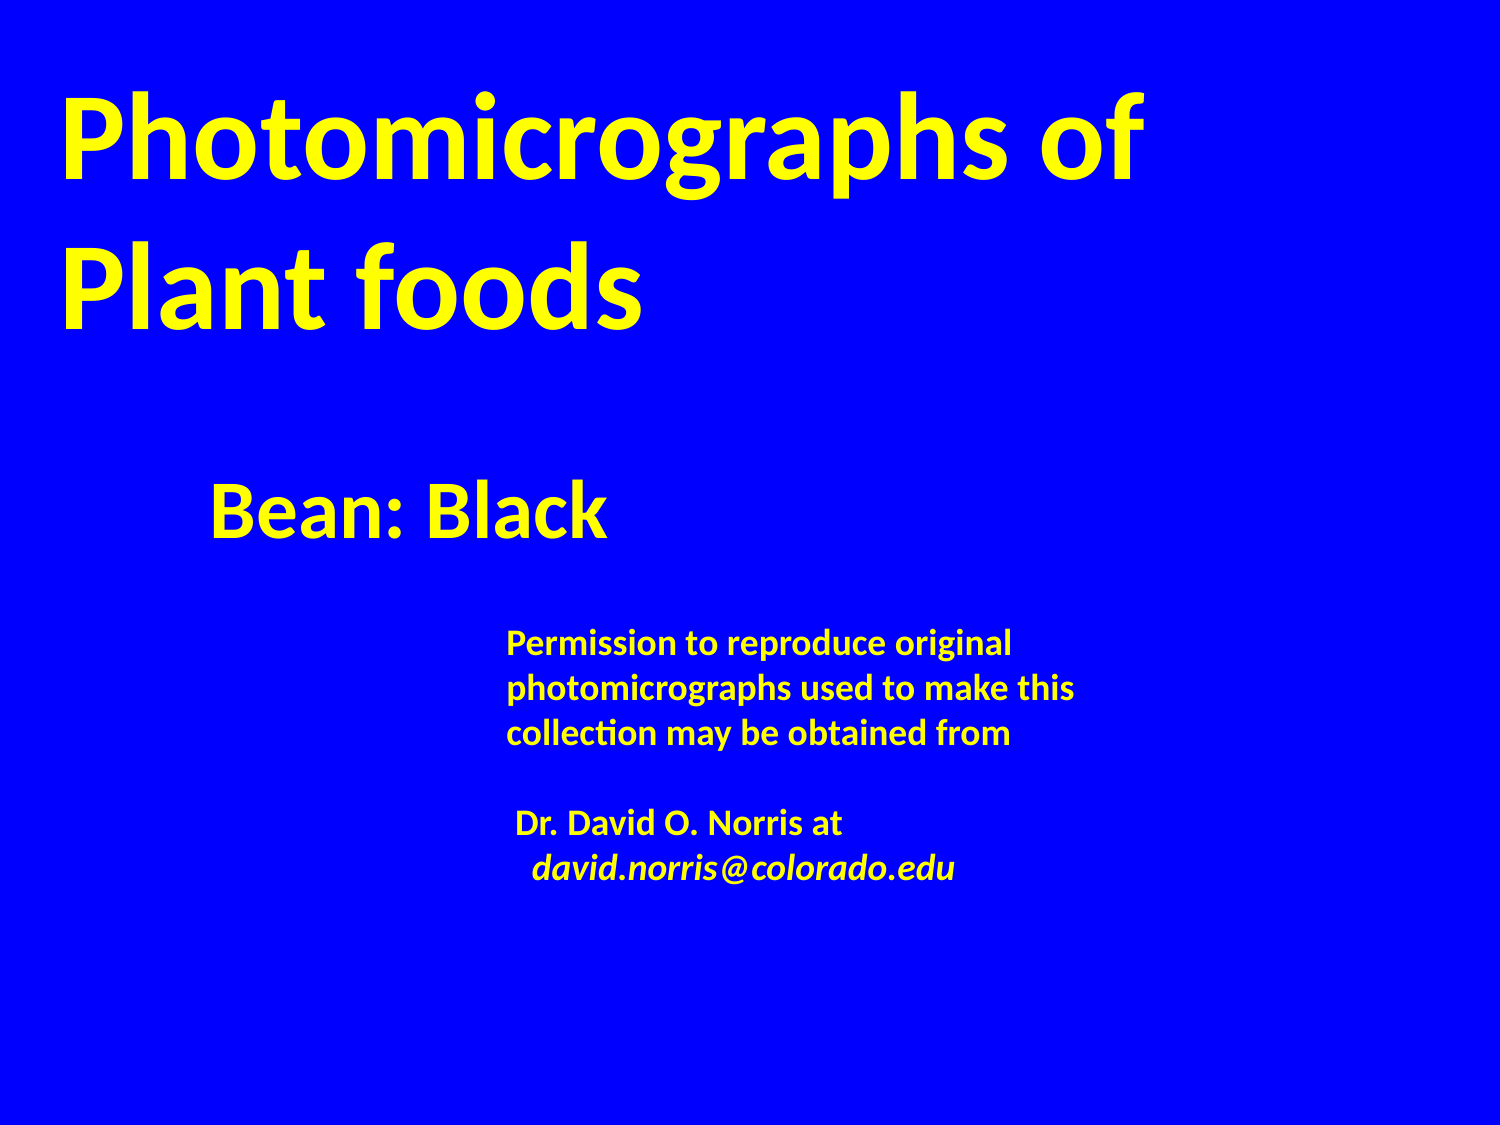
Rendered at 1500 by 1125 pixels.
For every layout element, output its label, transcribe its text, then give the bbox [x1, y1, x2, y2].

text_box Photomicrographs of Plant foods Bean: Black [44, 47, 1414, 563]
text_box Permission to reproduce original photomicrographs used to make this collection may be obtained from Dr. David O. Norris at david.norris@colorado.edu [491, 610, 1242, 896]
